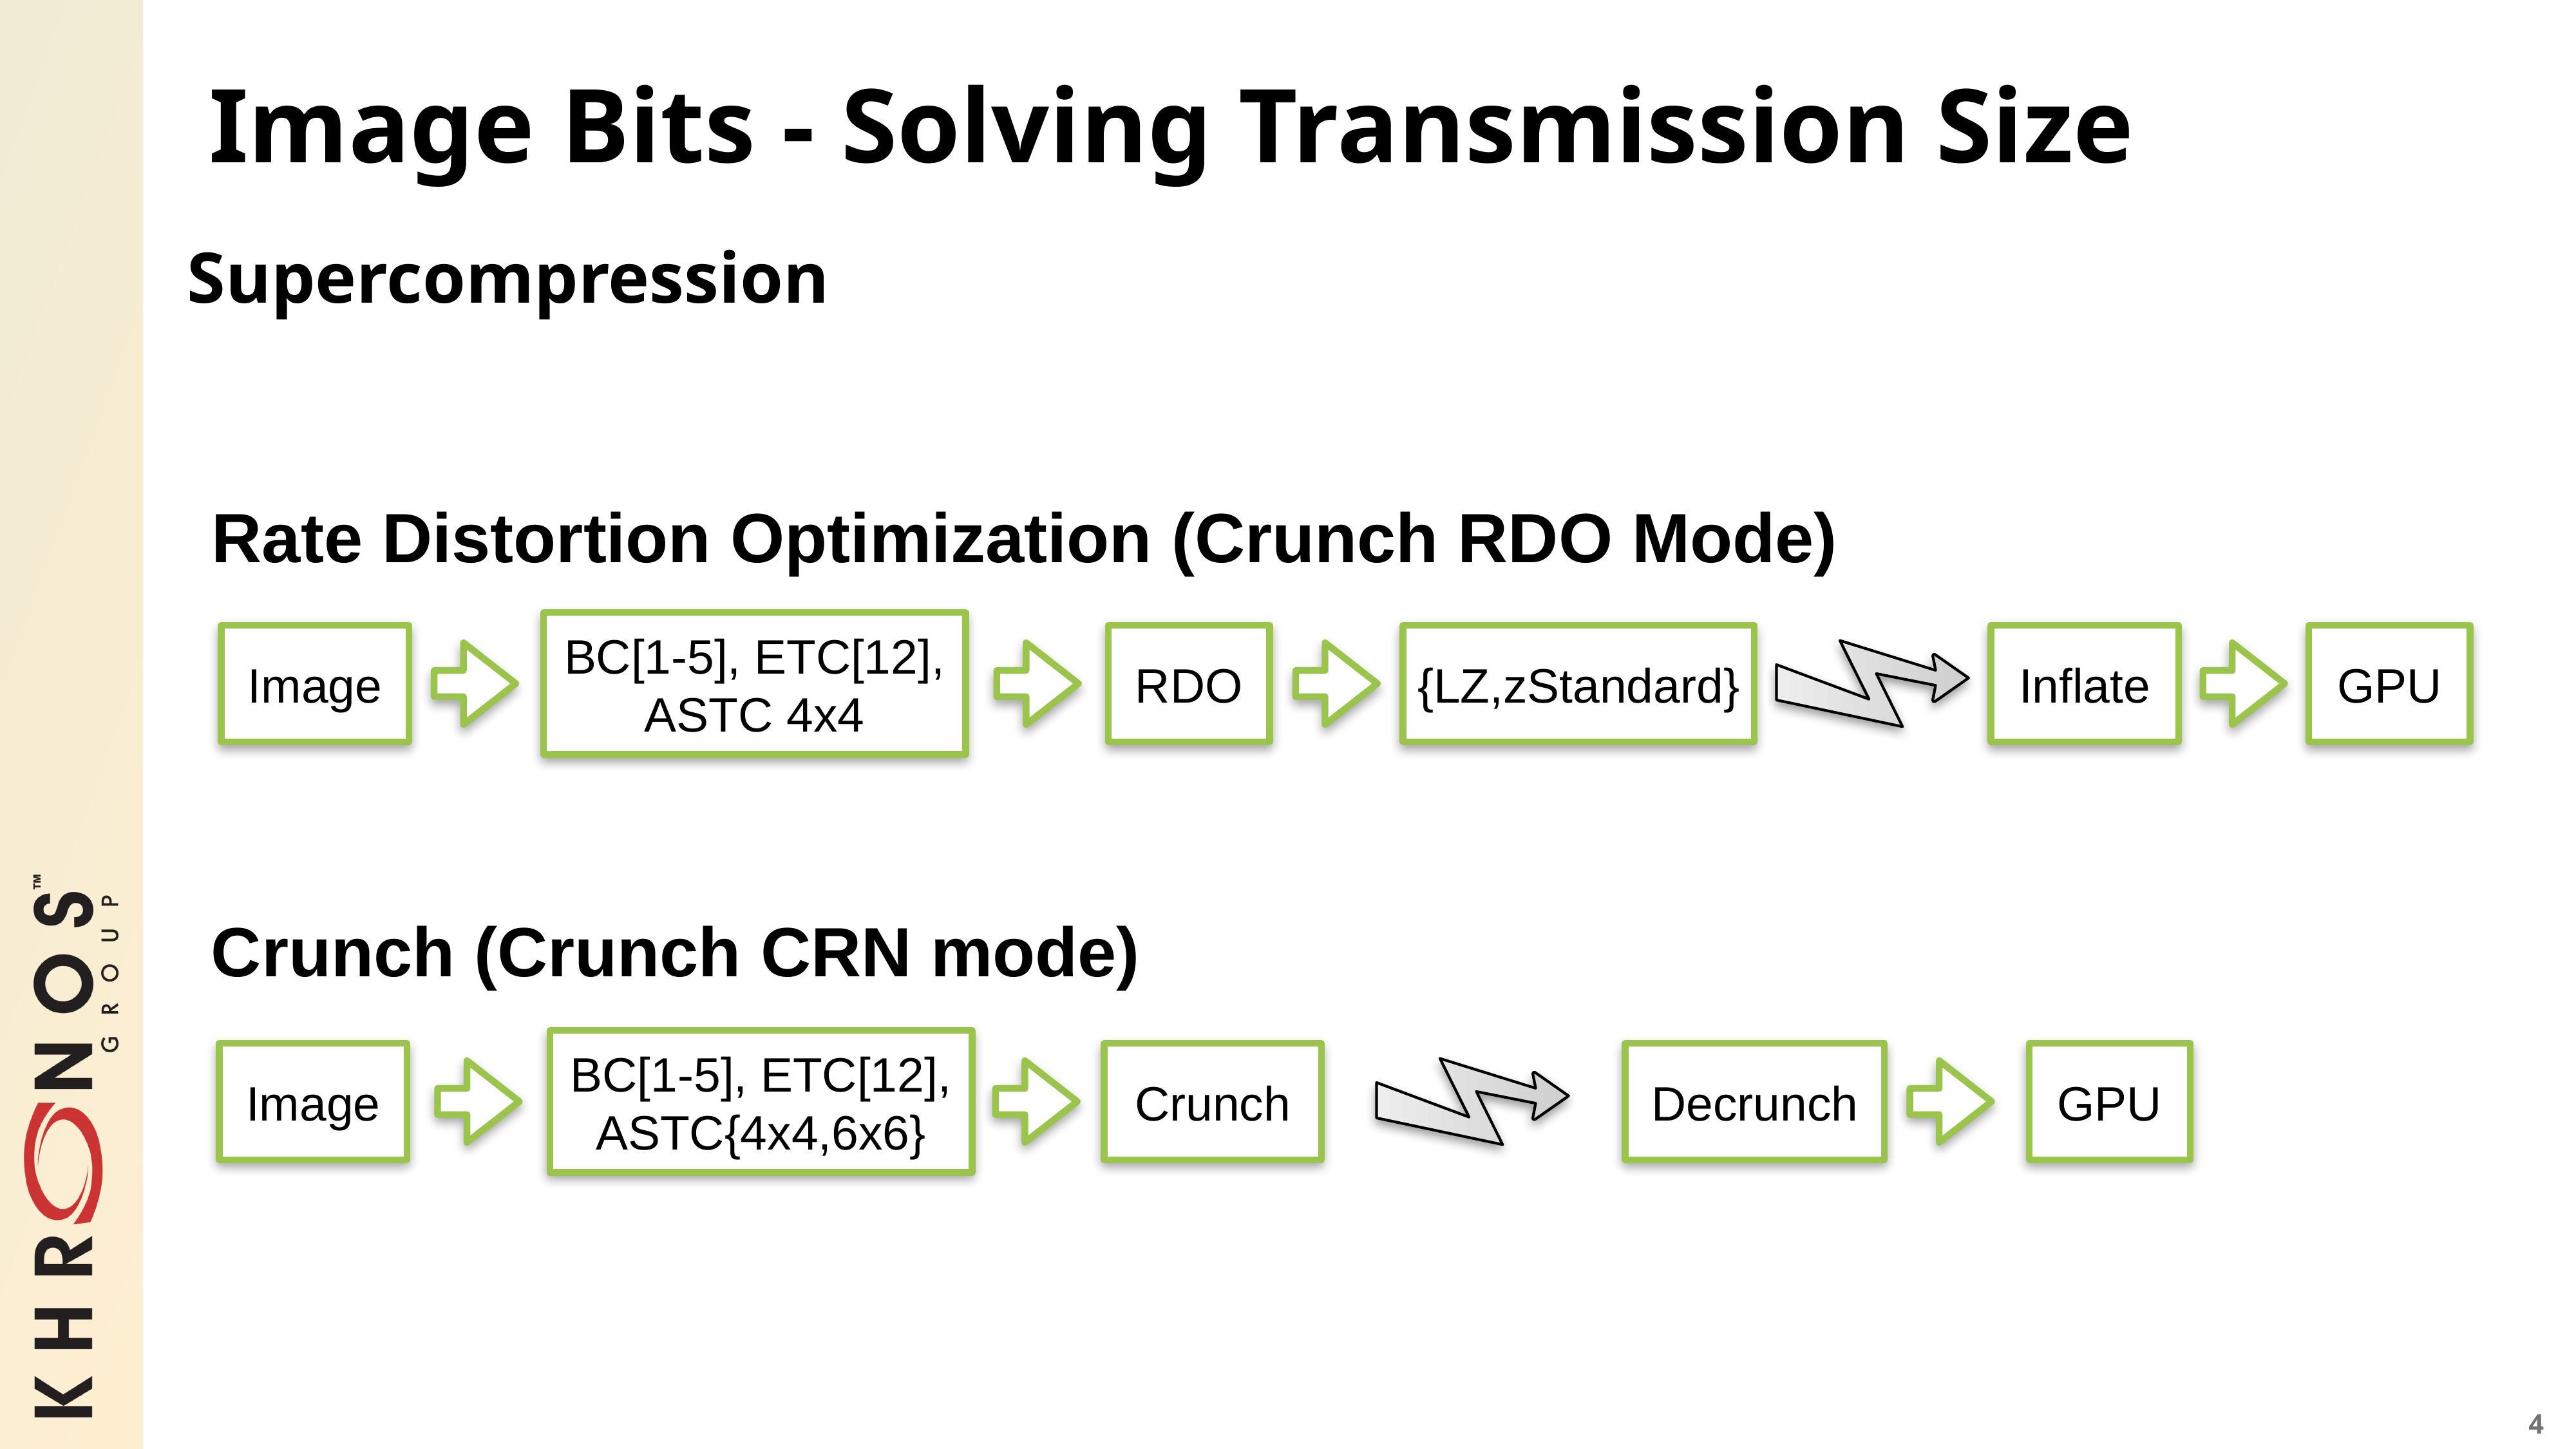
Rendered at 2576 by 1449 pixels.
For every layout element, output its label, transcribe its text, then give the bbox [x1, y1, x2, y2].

title Image Bits - Solving Transmission Size [196, 43, 2542, 194]
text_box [196, 893, 2191, 1173]
text_box Supercompression [174, 220, 842, 330]
slide_number 4 [2522, 1401, 2552, 1444]
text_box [196, 479, 2470, 755]
picture [0, 852, 141, 1444]
